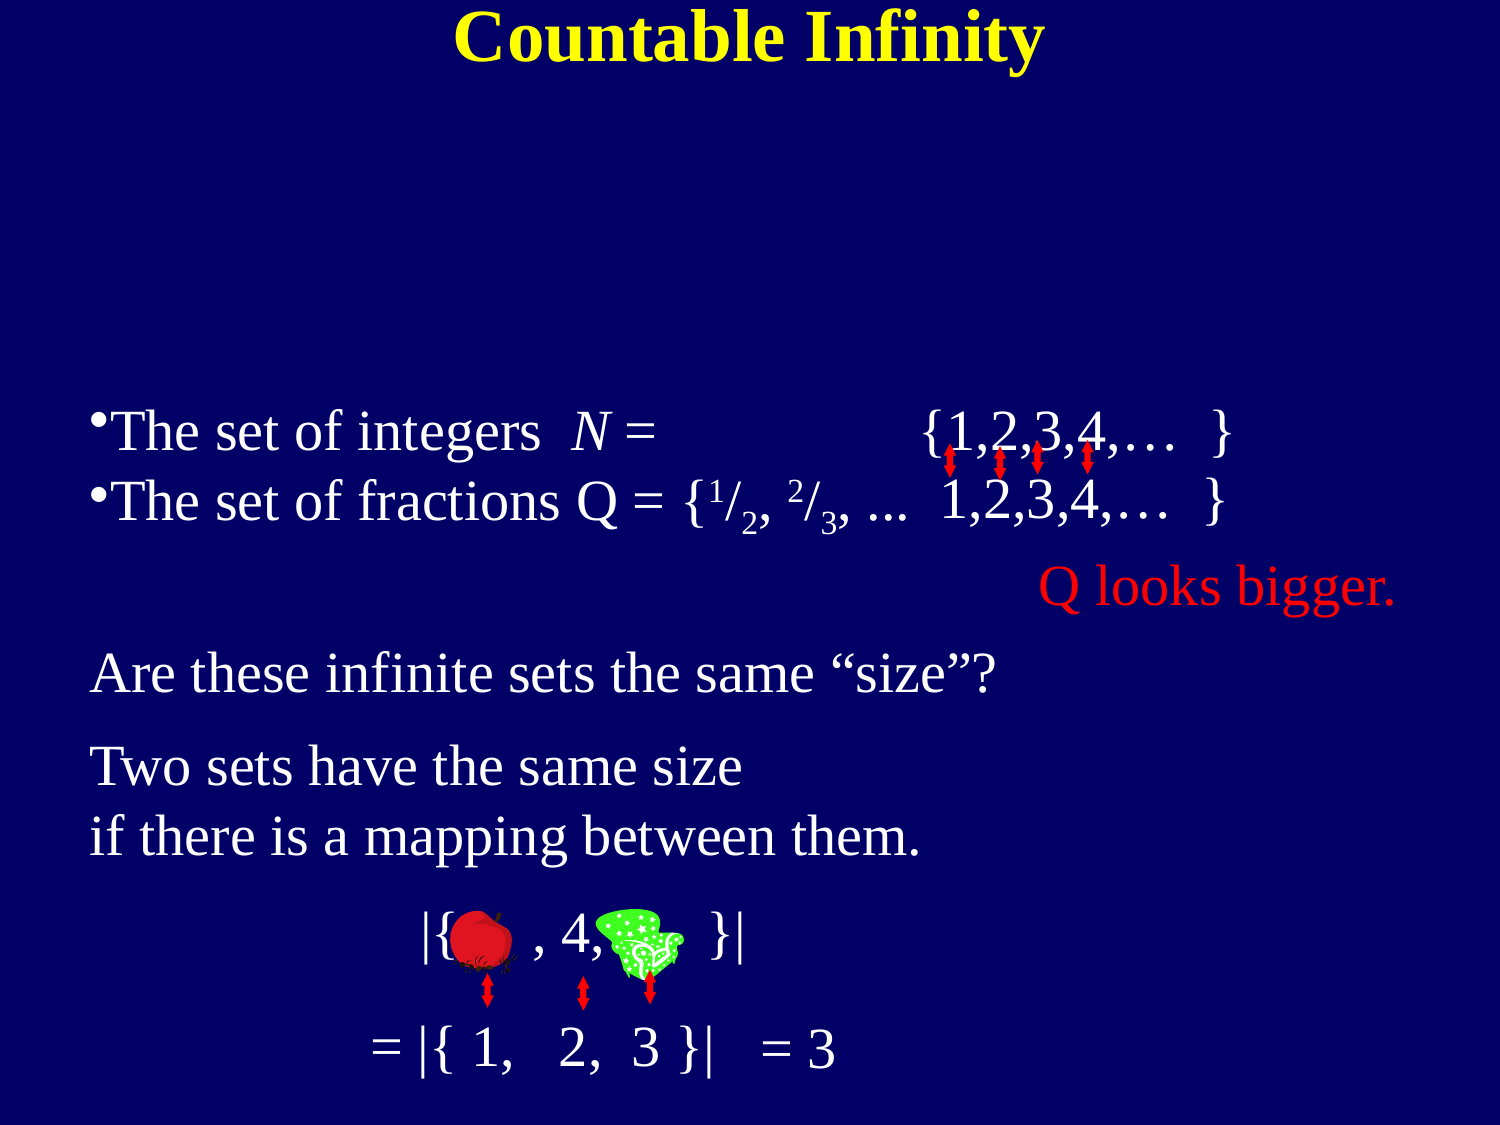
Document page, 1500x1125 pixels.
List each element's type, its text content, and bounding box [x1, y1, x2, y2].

text_box = 3 [715, 1013, 883, 1088]
text_box Countable Infinity [112, 0, 1388, 125]
text_box = |{ 1, 2, 3 }| [325, 1000, 715, 1086]
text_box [894, 439, 1444, 626]
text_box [487, 969, 651, 1011]
text_box The set of integers N = {1,2,3,4,… } The set of fractions Q = {1/2, 2/3, ... Are these infinite sets the same “size”? Two sets have the same size if there is a mapping between them. [44, 174, 1297, 874]
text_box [374, 886, 1126, 1006]
